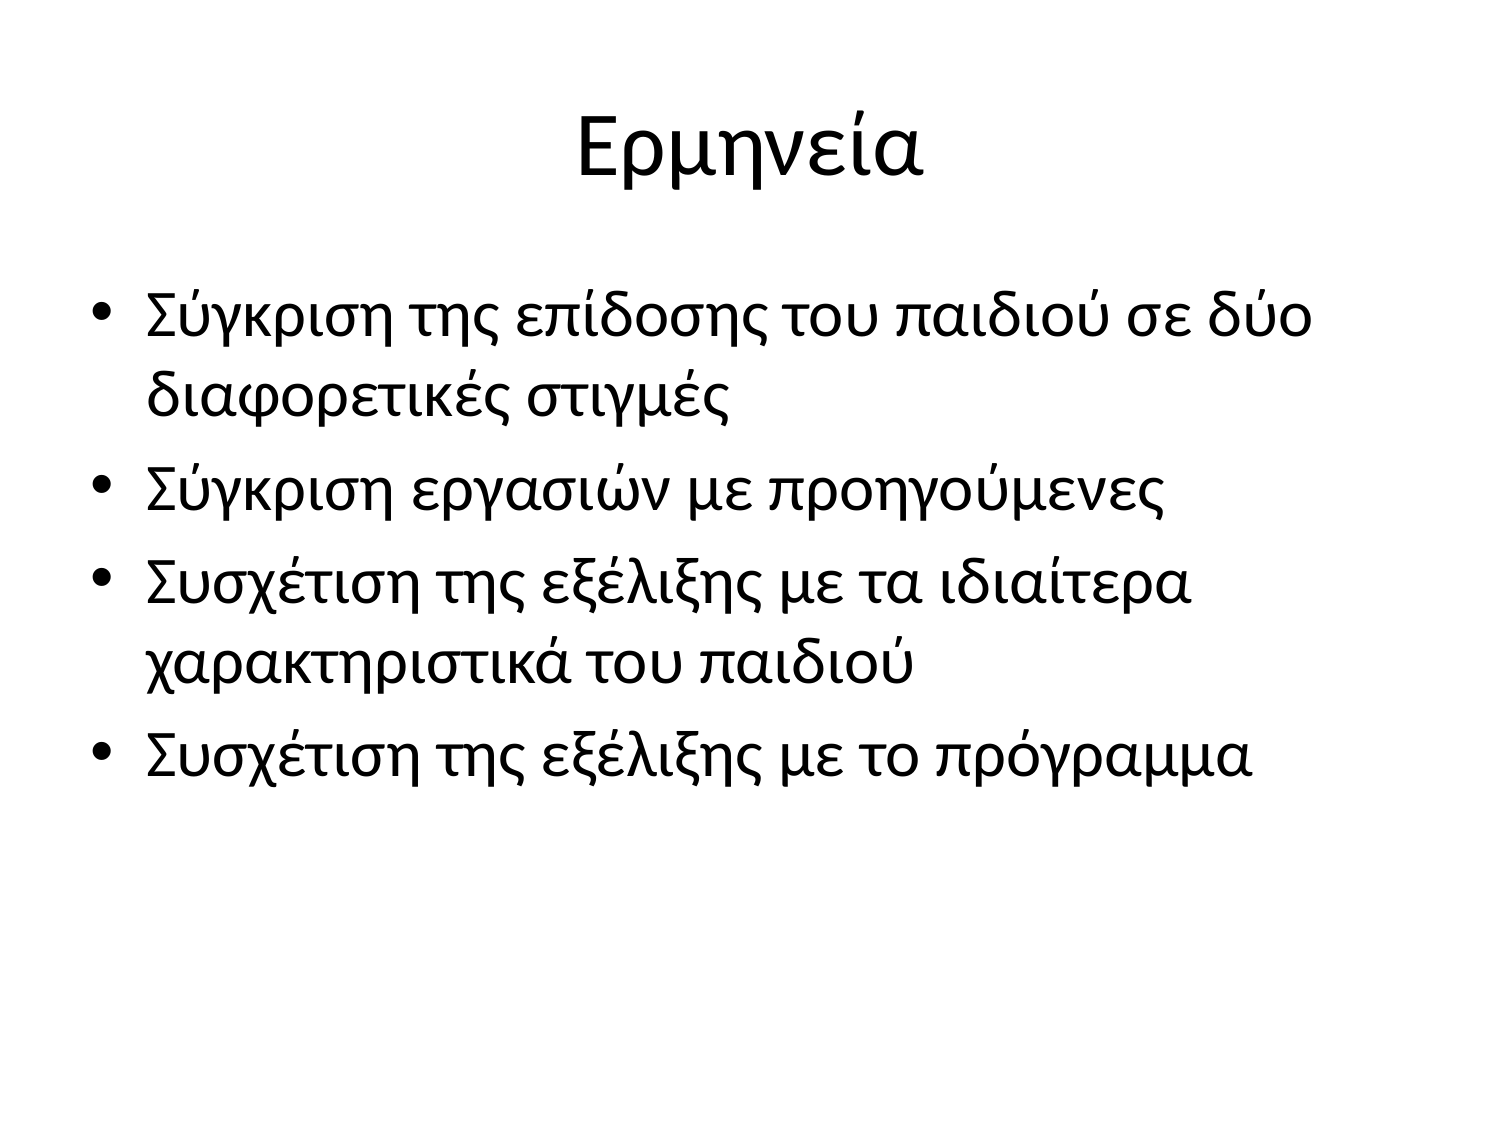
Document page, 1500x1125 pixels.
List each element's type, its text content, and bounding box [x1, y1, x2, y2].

title Ερμηνεία [75, 45, 1425, 233]
list Σύγκριση της επίδοσης του παιδιού σε δύο διαφορετικές στιγμές Σύγκριση εργασιών με προηγούμενες Συσχέτιση της εξέλιξης με τα ιδιαίτερα χαρακτηριστικά του παιδιού Συσχέτιση της εξέλιξης με το πρόγραμμα [75, 262, 1425, 1005]
